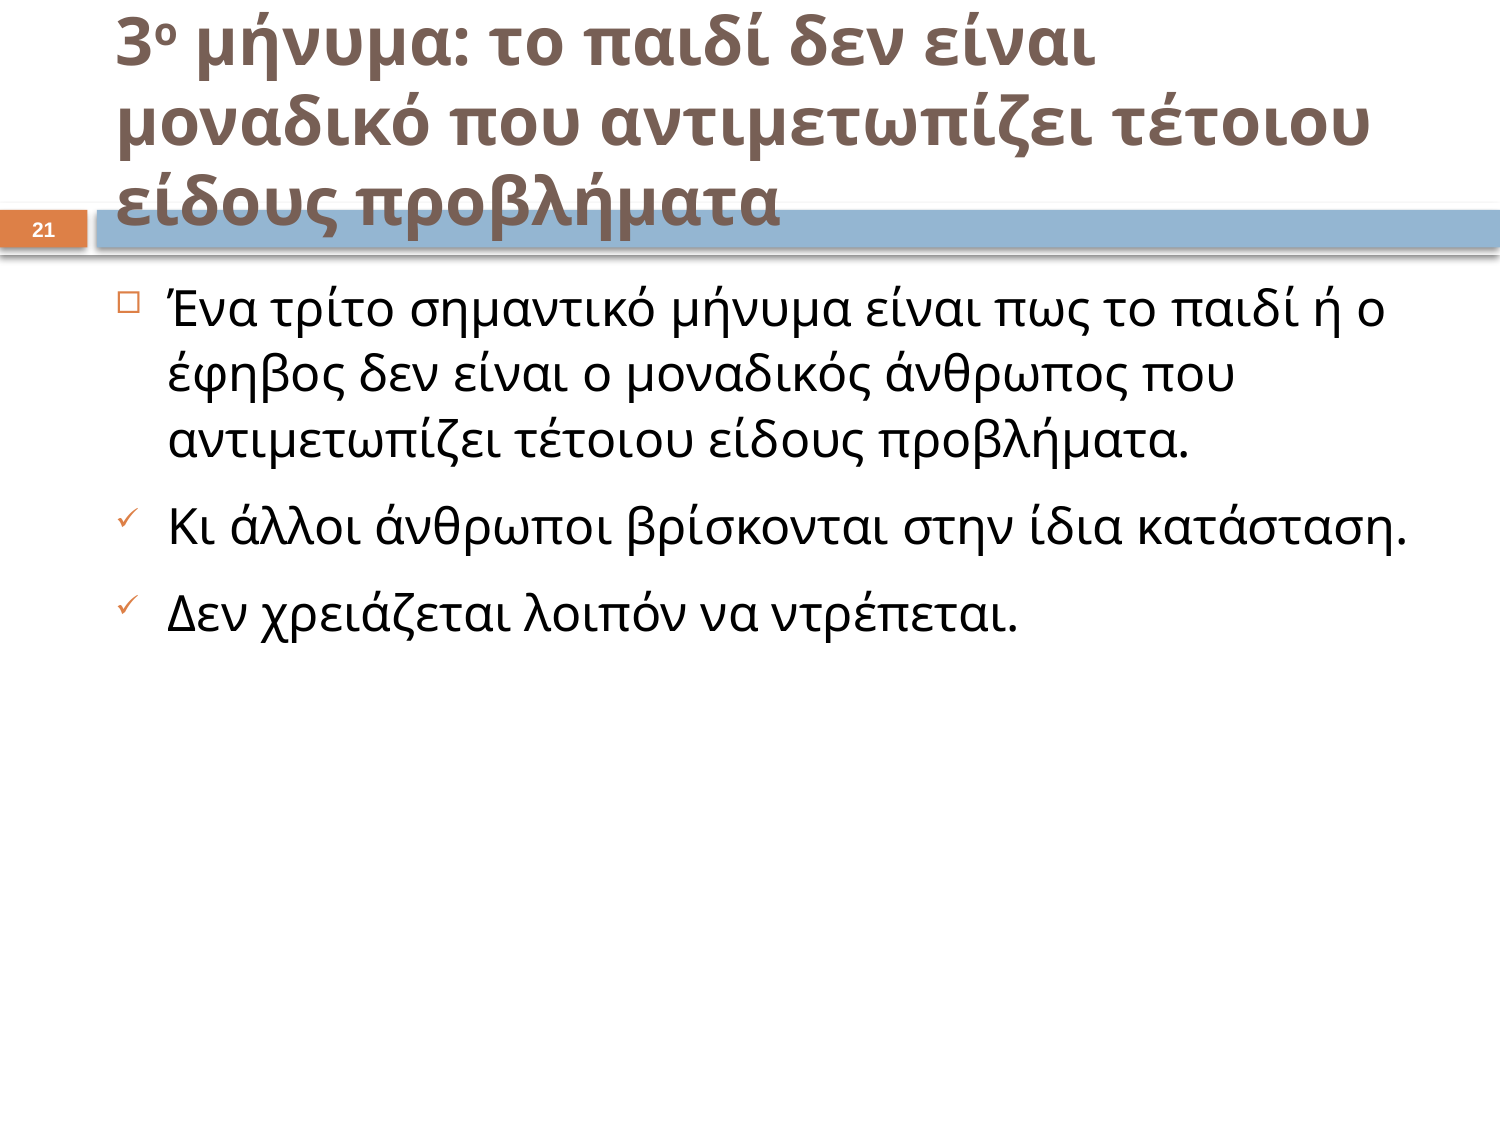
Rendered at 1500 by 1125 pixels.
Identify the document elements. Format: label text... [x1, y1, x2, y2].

slide_number 21 [0, 208, 88, 249]
list Ένα τρίτο σημαντικό μήνυμα είναι πως το παιδί ή ο έφηβος δεν είναι ο μοναδικός άνθρωπος που αντιμετωπίζει τέτοιου είδους προβλήματα. Κι άλλοι άνθρωποι βρίσκονται στην ίδια κατάσταση. Δεν χρειάζεται λοιπόν να ντρέπεται. [100, 262, 1438, 1000]
title 3ο μήνυμα: το παιδί δεν είναι μοναδικό που αντιμετωπίζει τέτοιου είδους προβλήματα [100, 37, 1438, 200]
